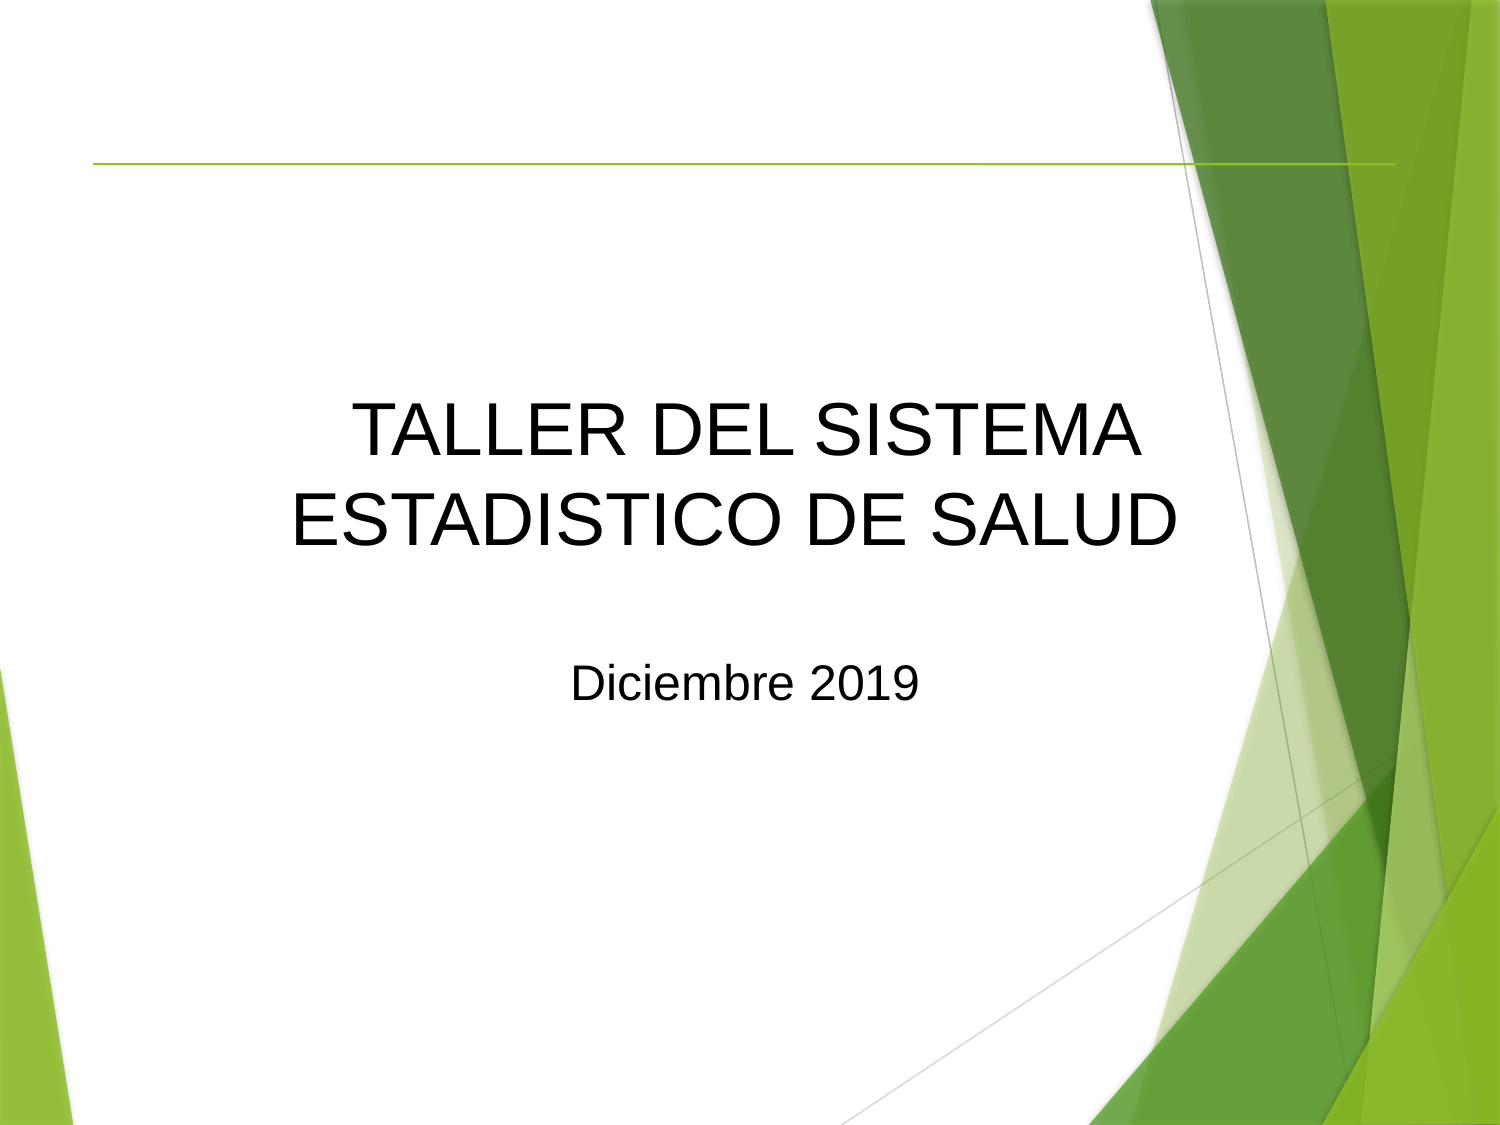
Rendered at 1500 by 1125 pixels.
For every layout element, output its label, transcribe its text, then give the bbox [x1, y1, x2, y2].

text_box TALLER DEL SISTEMA ESTADISTICO DE SALUD Diciembre 2019 [194, 373, 1297, 719]
